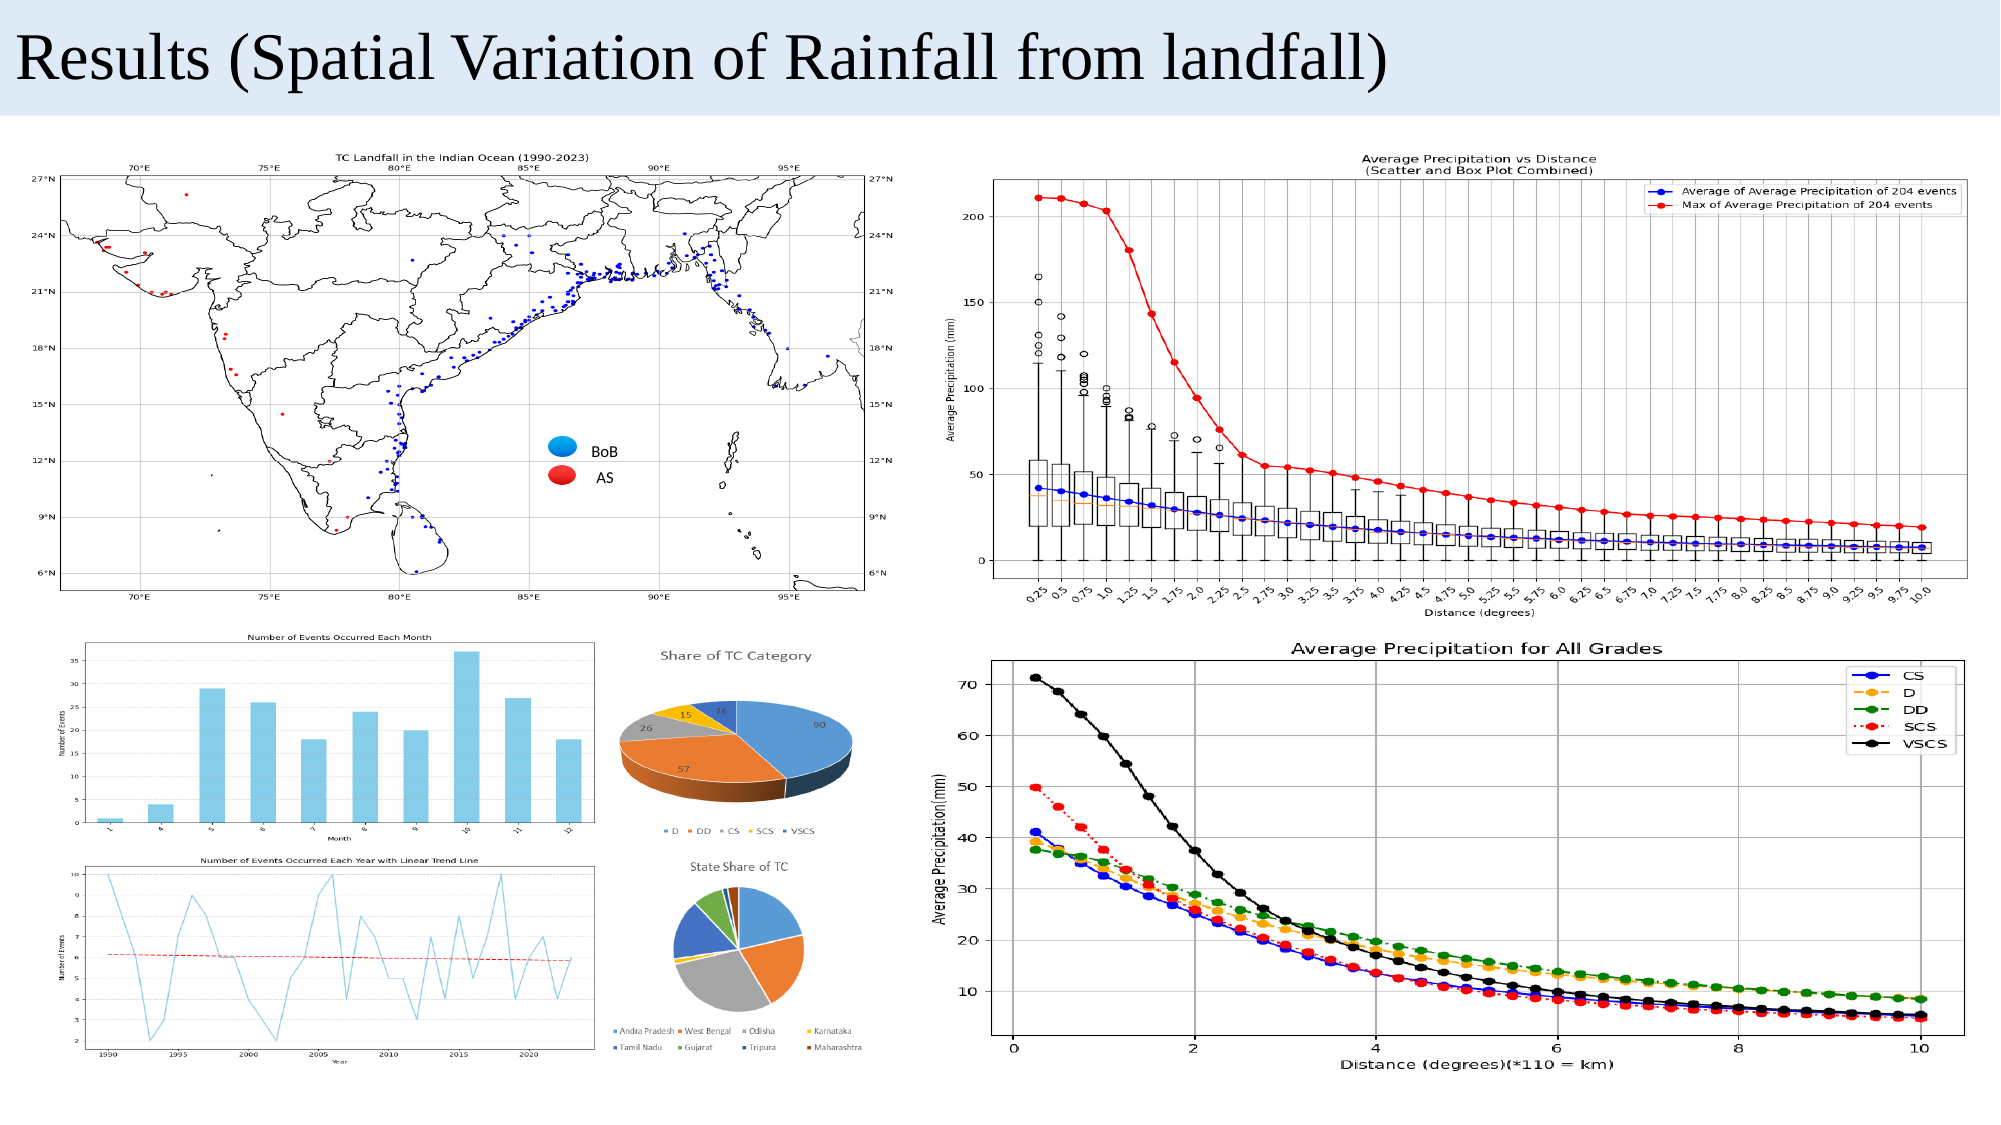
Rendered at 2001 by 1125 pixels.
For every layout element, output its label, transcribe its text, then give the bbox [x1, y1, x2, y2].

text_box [24, 149, 899, 606]
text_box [53, 631, 875, 1068]
text_box Results (Spatial Variation of Rainfall from landfall) [0, 0, 2000, 116]
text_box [920, 149, 2000, 1078]
